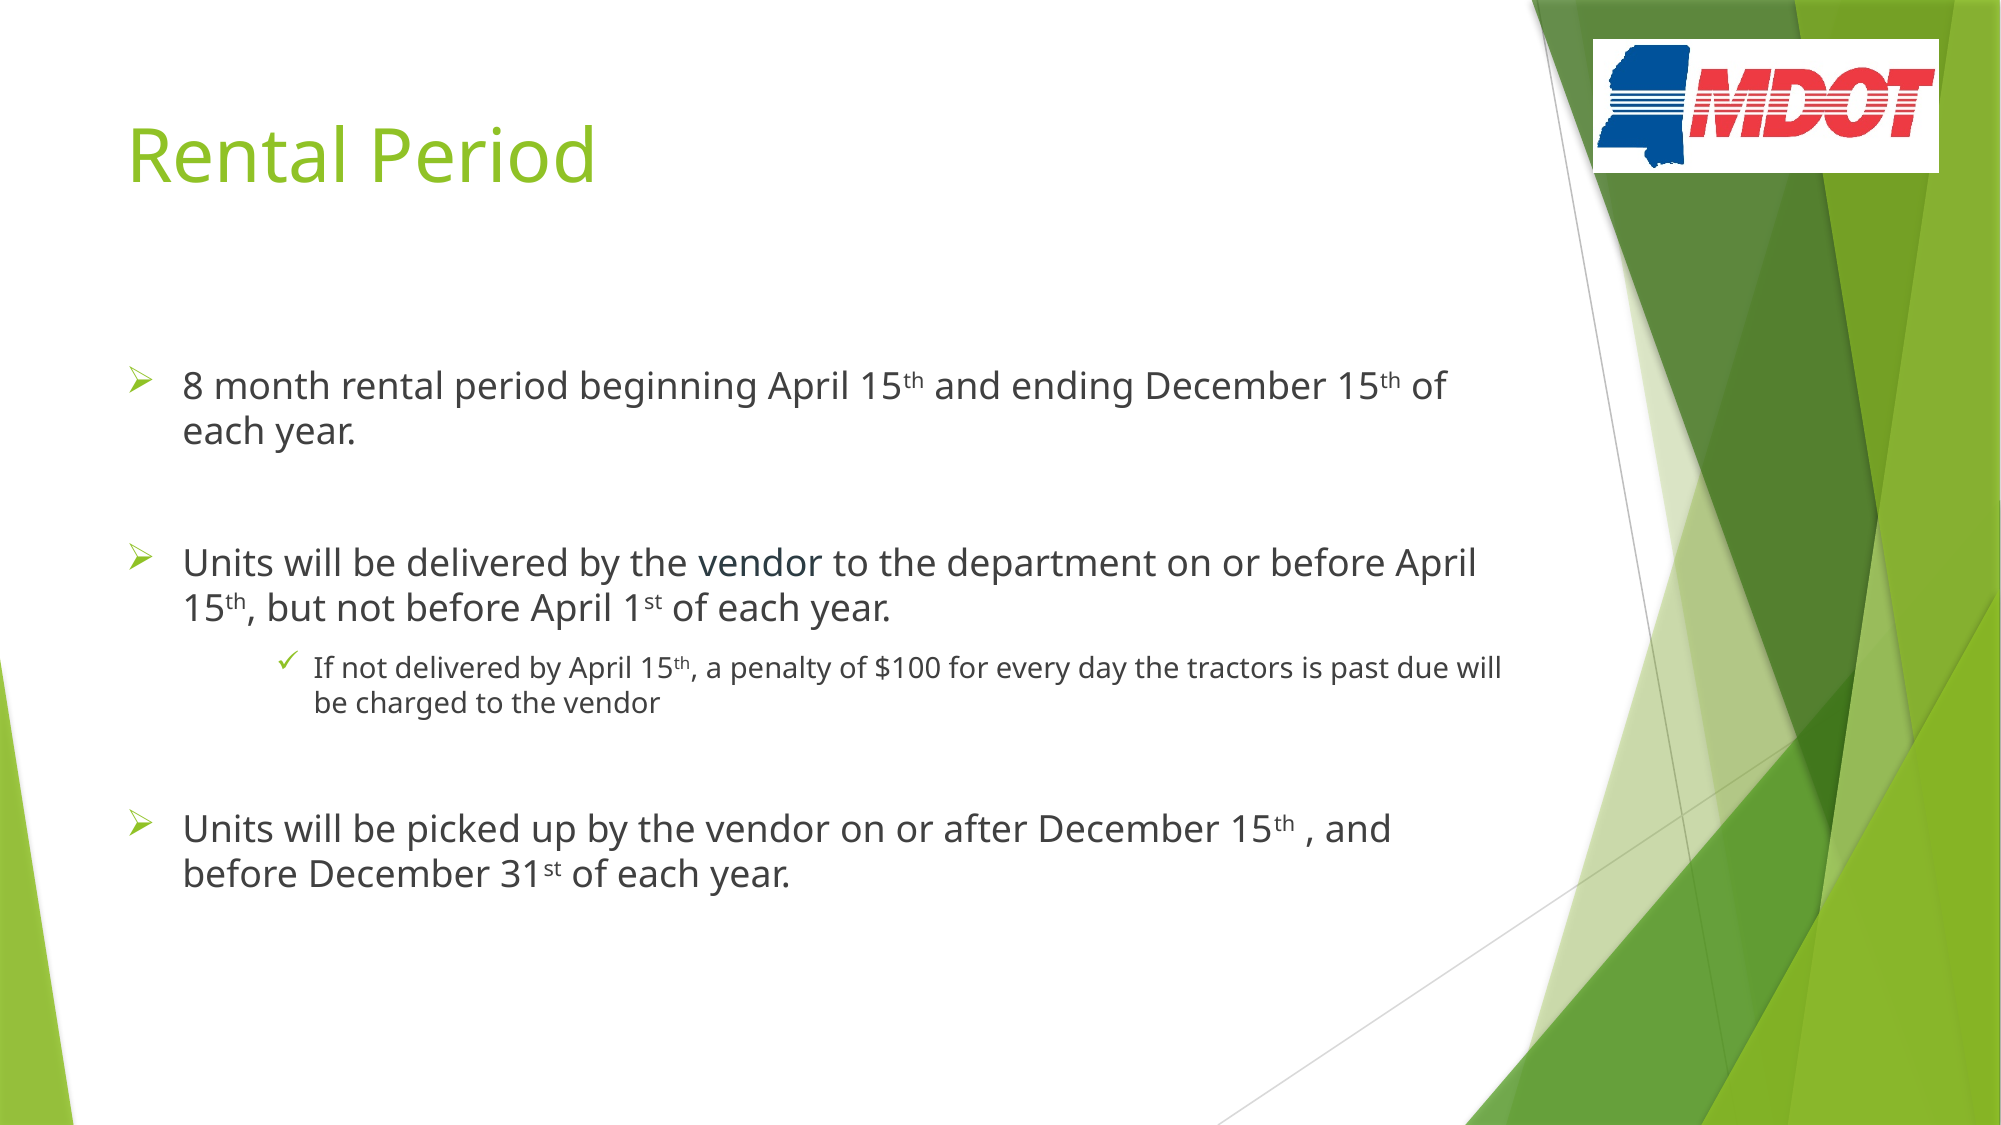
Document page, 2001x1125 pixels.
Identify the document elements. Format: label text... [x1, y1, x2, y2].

title Rental Period [111, 99, 1522, 317]
picture [1593, 38, 1940, 174]
list 8 month rental period beginning April 15th and ending December 15th of each year. Units will be delivered by the vendor to the department on or before April 15th, but not before April 1st of each year. If not delivered by April 15th, a penalty of $100 for every day the tractors is past due will be charged to the vendor Units will be picked up by the vendor on or after December 15th , and before December 31st of each year. [111, 354, 1522, 992]
